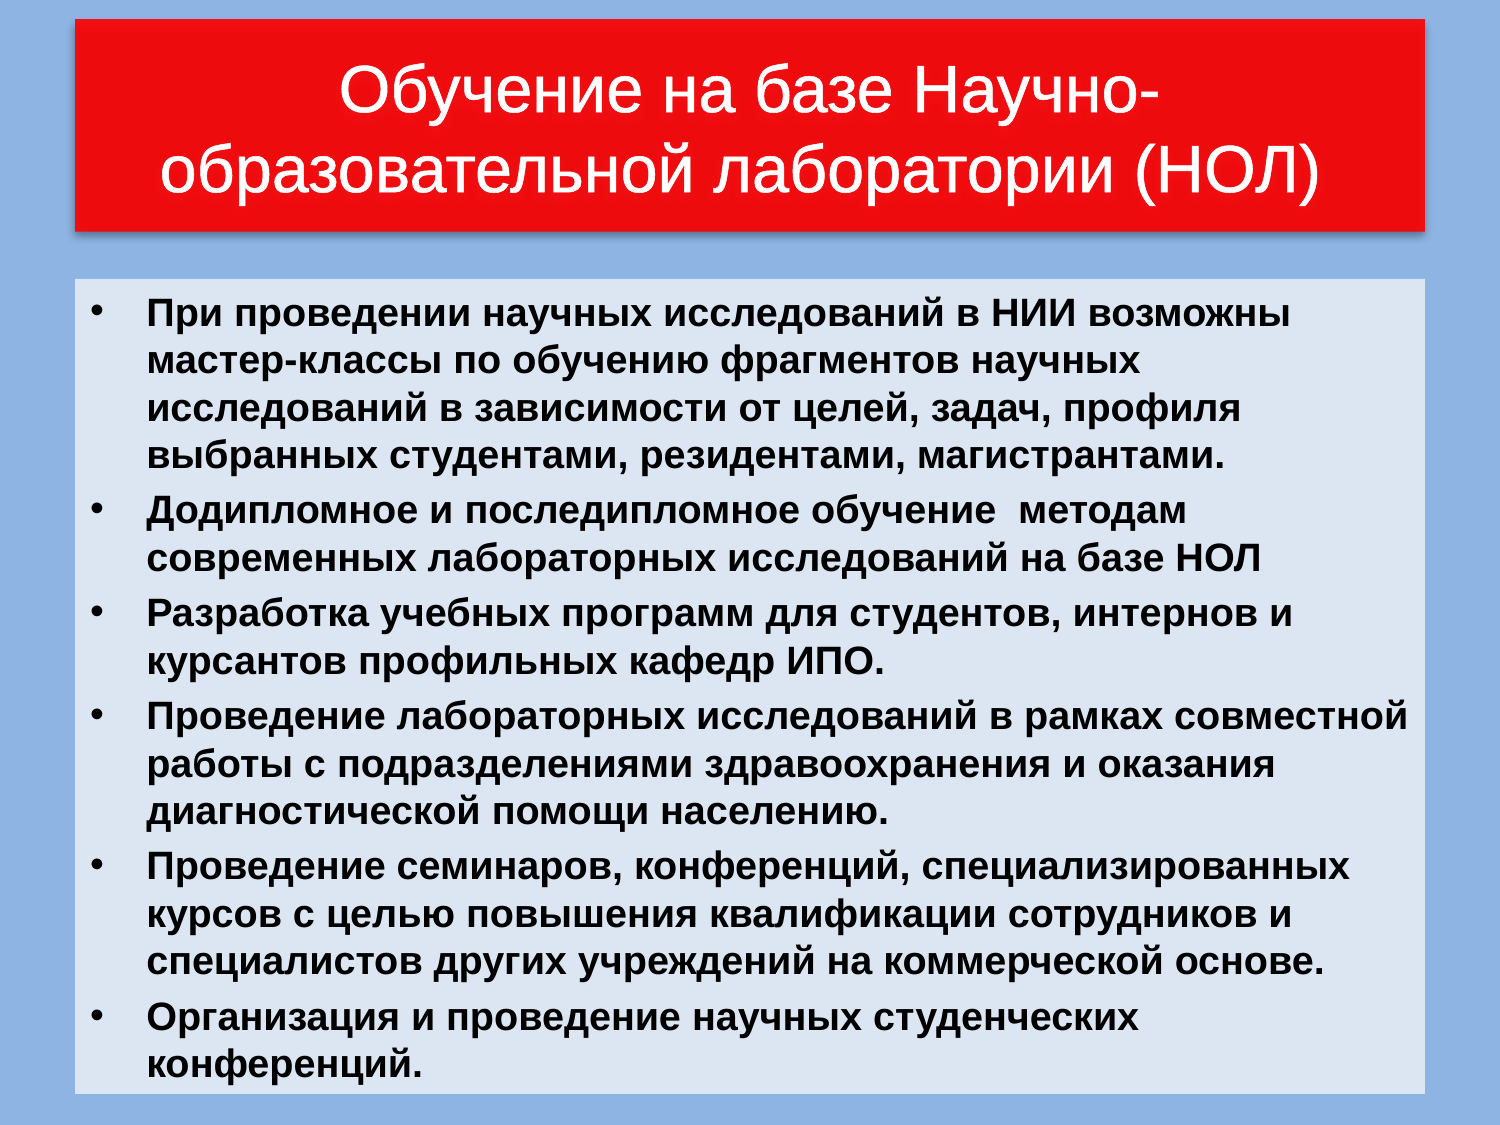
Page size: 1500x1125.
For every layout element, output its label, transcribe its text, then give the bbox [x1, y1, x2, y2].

title Обучение на базе Научно-образовательной лаборатории (НОЛ) [74, 18, 1426, 232]
list При проведении научных исследований в НИИ возможны мастер-классы по обучению фрагментов научных исследований в зависимости от целей, задач, профиля выбранных студентами, резидентами, магистрантами. Додипломное и последипломное обучение методам современных лабораторных исследований на базе НОЛ Разработка учебных программ для студентов, интернов и курсантов профильных кафедр ИПО. Проведение лабораторных исследований в рамках совместной работы с подразделениями здравоохранения и оказания диагностической помощи населению. Проведение семинаров, конференций, специализированных курсов с целью повышения квалификации сотрудников и специалистов других учреждений на коммерческой основе. Организация и проведение научных студенческих конференций. [75, 278, 1425, 1094]
